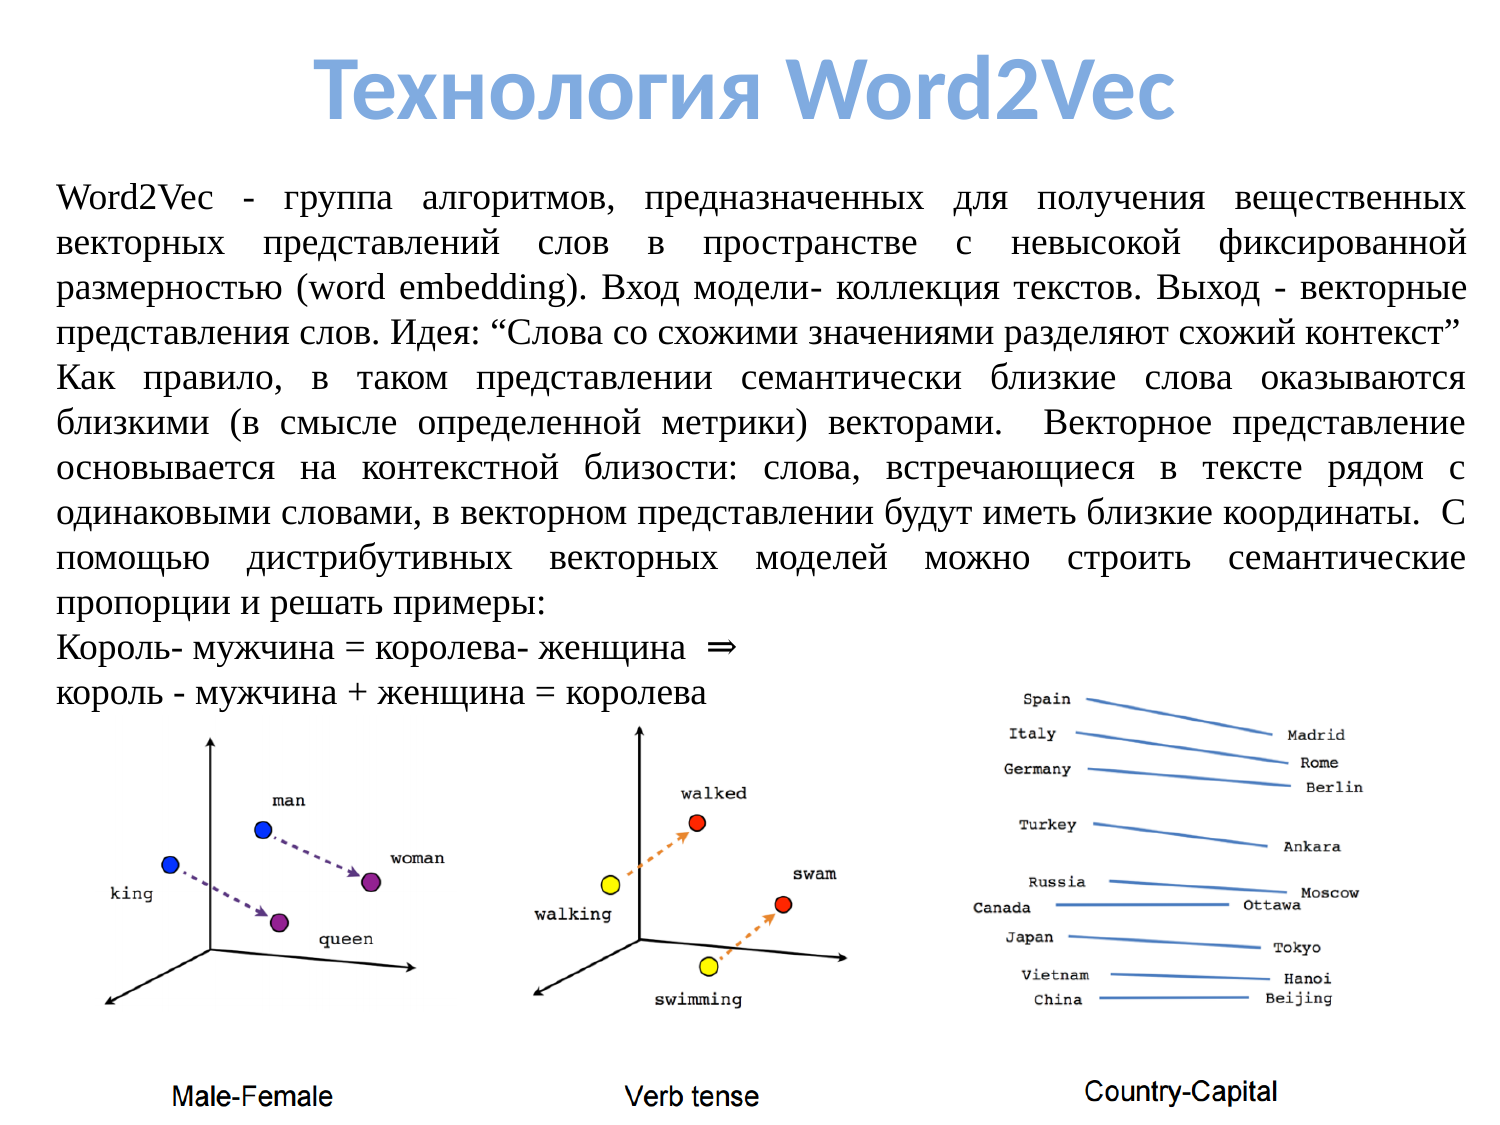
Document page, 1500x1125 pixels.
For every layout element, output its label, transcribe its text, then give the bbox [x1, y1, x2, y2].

title Технология Word2Vec [69, 0, 1420, 164]
text_box Word2Vec - группа алгоритмов, предназначенных для получения вещественных векторных представлений слов в пространстве с невысокой фиксированной размерностью (word embedding). Вход модели- коллекция текстов. Выход - векторные представления слов. Идея: “Слова со схожими значениями разделяют схожий контекст” Как правило, в таком представлении семантически близкие слова оказываются близкими (в смысле определенной метрики) векторами. Векторное представление основывается на контекстной близости: слова, встречающиеся в тексте рядом с одинаковыми словами, в векторном представлении будут иметь близкие координаты. С помощью дистрибутивных векторных моделей можно строить семантические пропорции и решать примеры: Король- мужчина = королева- женщина ⇒ король - мужчина + женщина = королева [41, 164, 1483, 720]
picture [87, 675, 1371, 1125]
